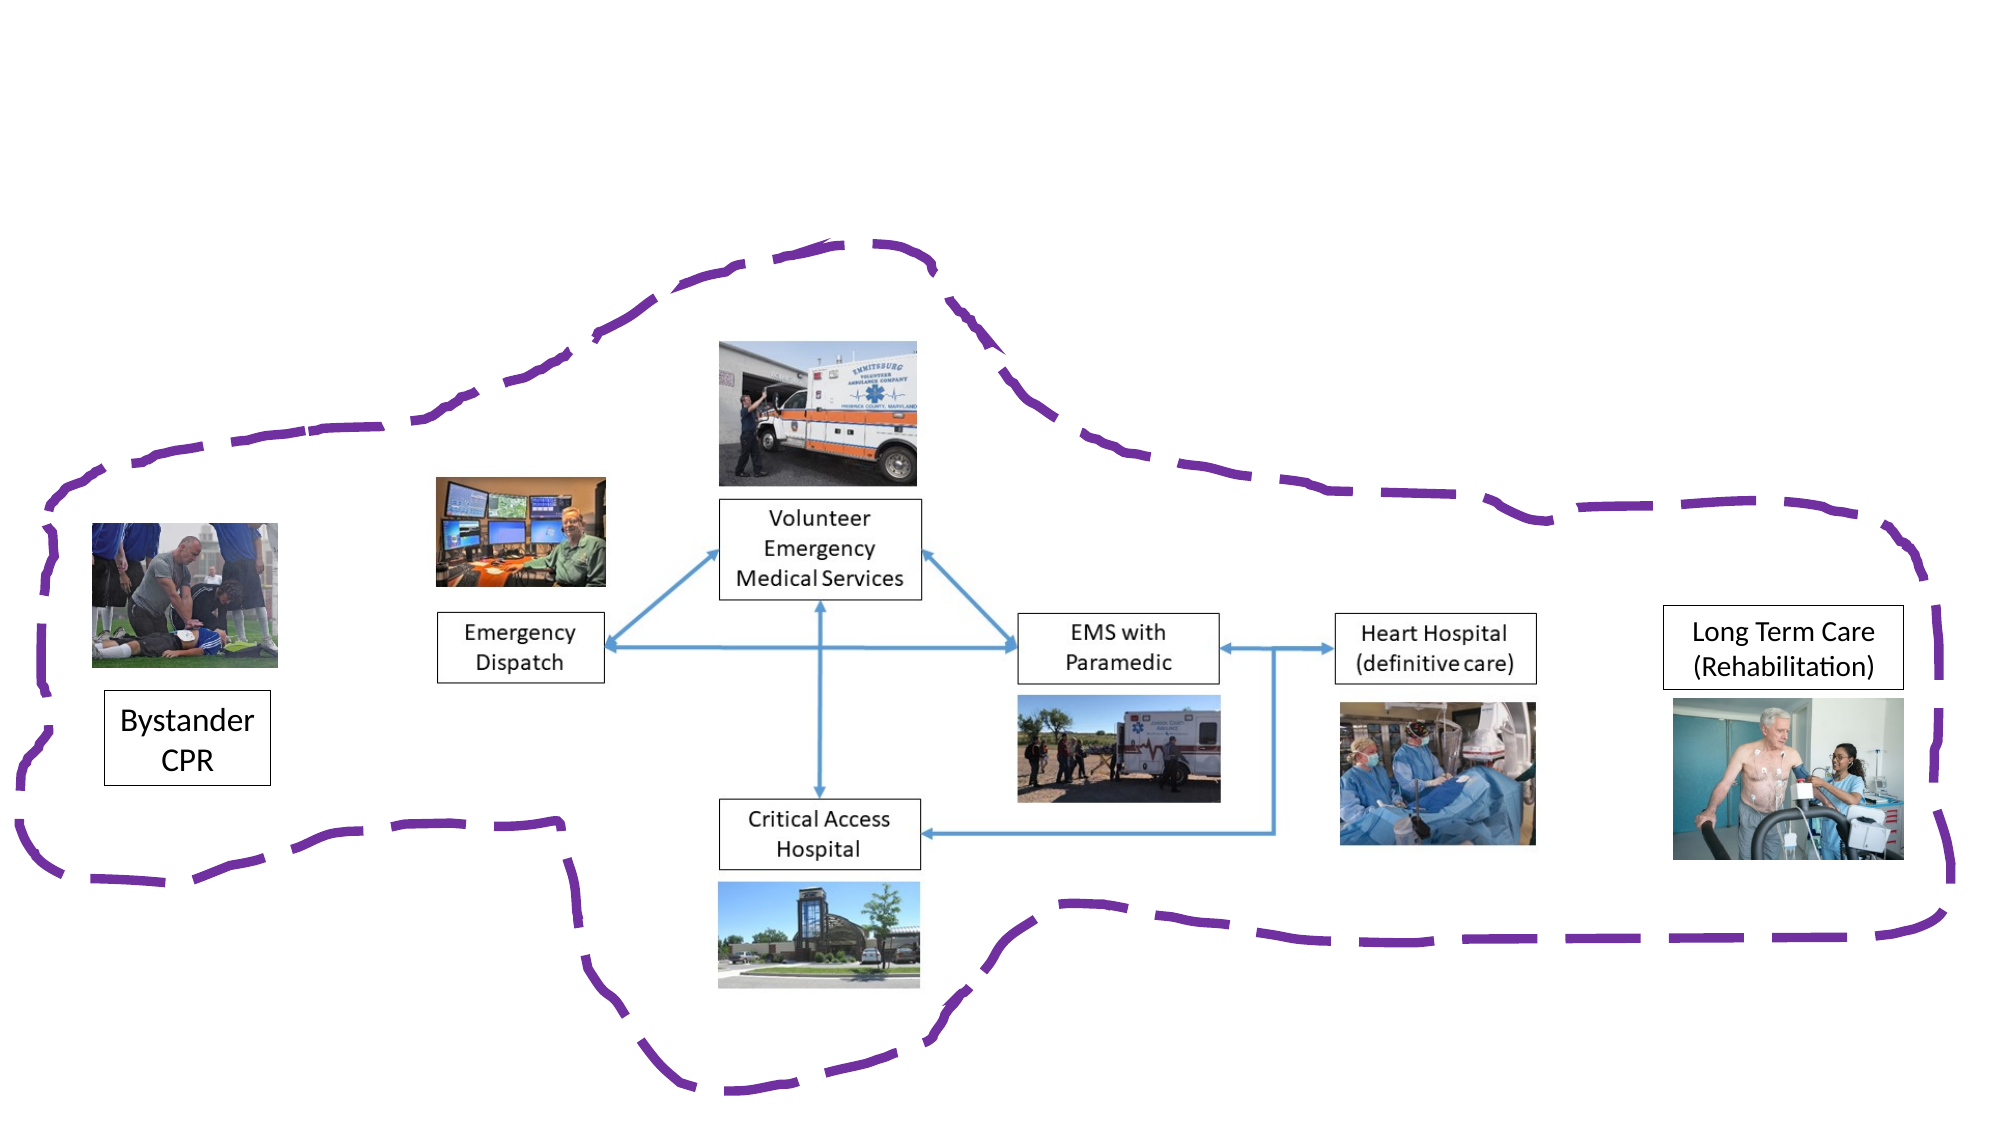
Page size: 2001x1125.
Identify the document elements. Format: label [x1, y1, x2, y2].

text_box [787, 242, 922, 255]
text_box [615, 1002, 957, 1093]
text_box [18, 432, 295, 885]
picture [295, 255, 1622, 1002]
picture [92, 523, 278, 668]
text_box [1622, 499, 1952, 940]
picture [1673, 698, 1904, 860]
